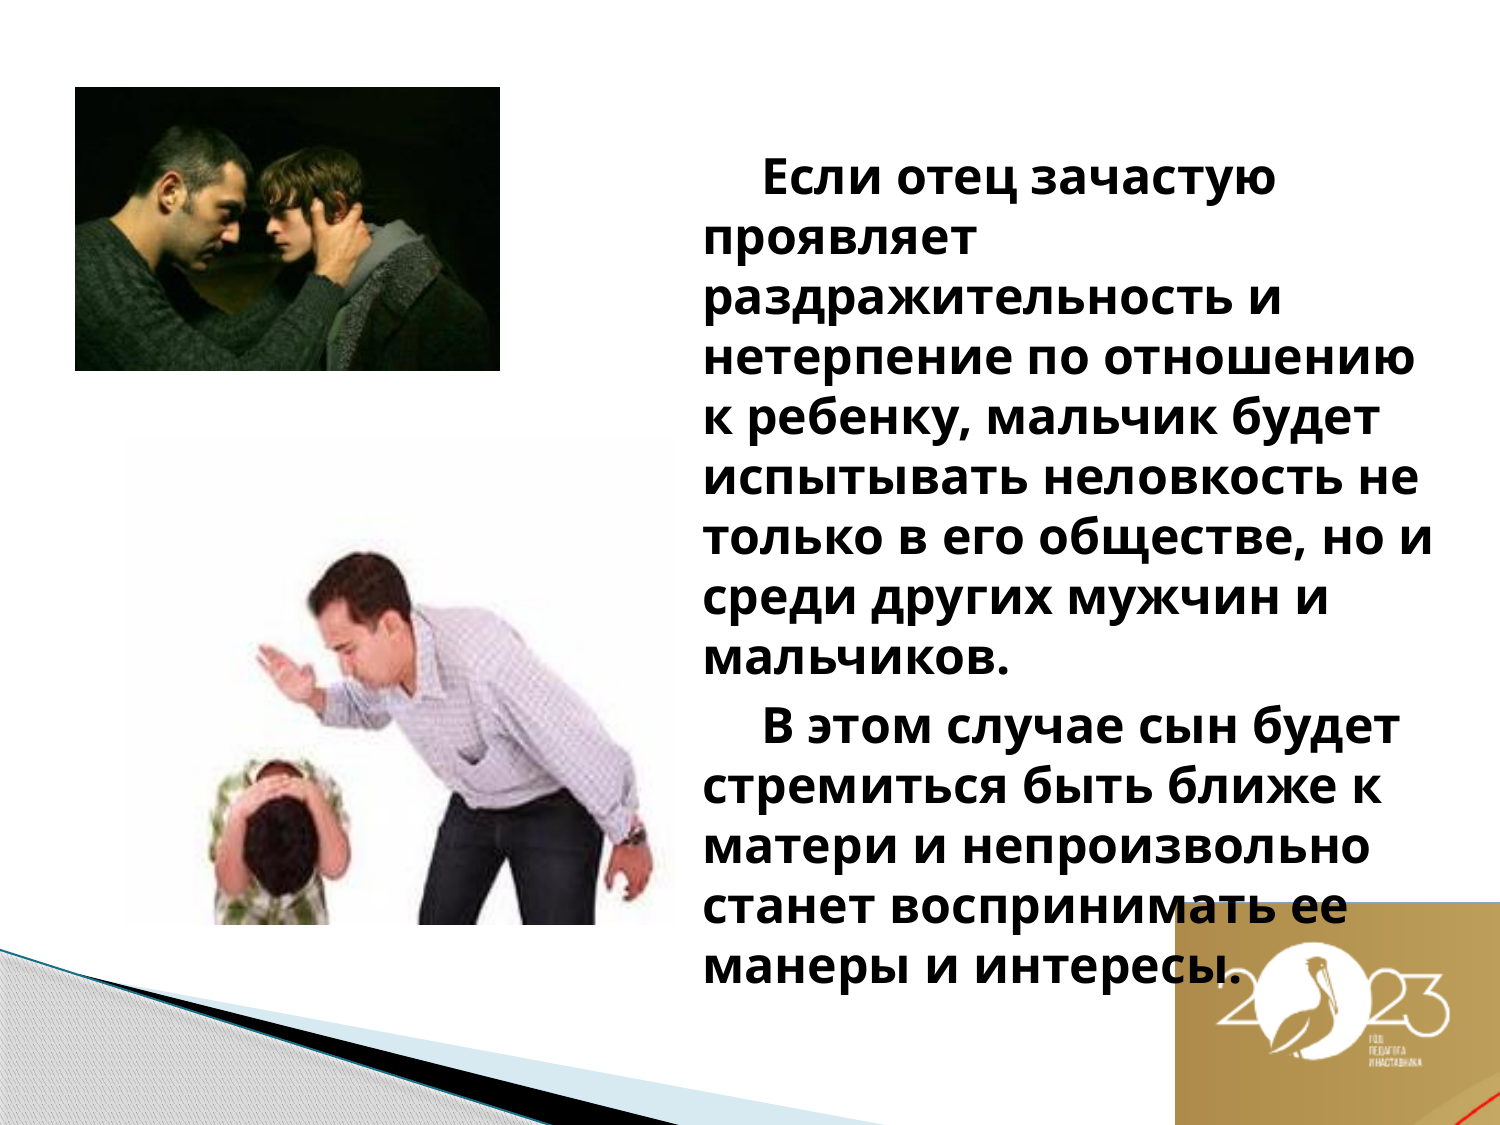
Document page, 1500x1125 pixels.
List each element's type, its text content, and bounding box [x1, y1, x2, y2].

picture [74, 87, 501, 372]
picture [124, 437, 676, 926]
picture [1175, 902, 1500, 1125]
list Если отец зачастую проявляет раздражительность и нетерпение по отношению к ребенку, мальчик будет испытывать неловкость не только в его обществе, но и среди других мужчин и мальчиков. В этом случае сын будет стремиться быть ближе к матери и непроизвольно станет воспринимать ее манеры и интересы. [687, 137, 1475, 963]
